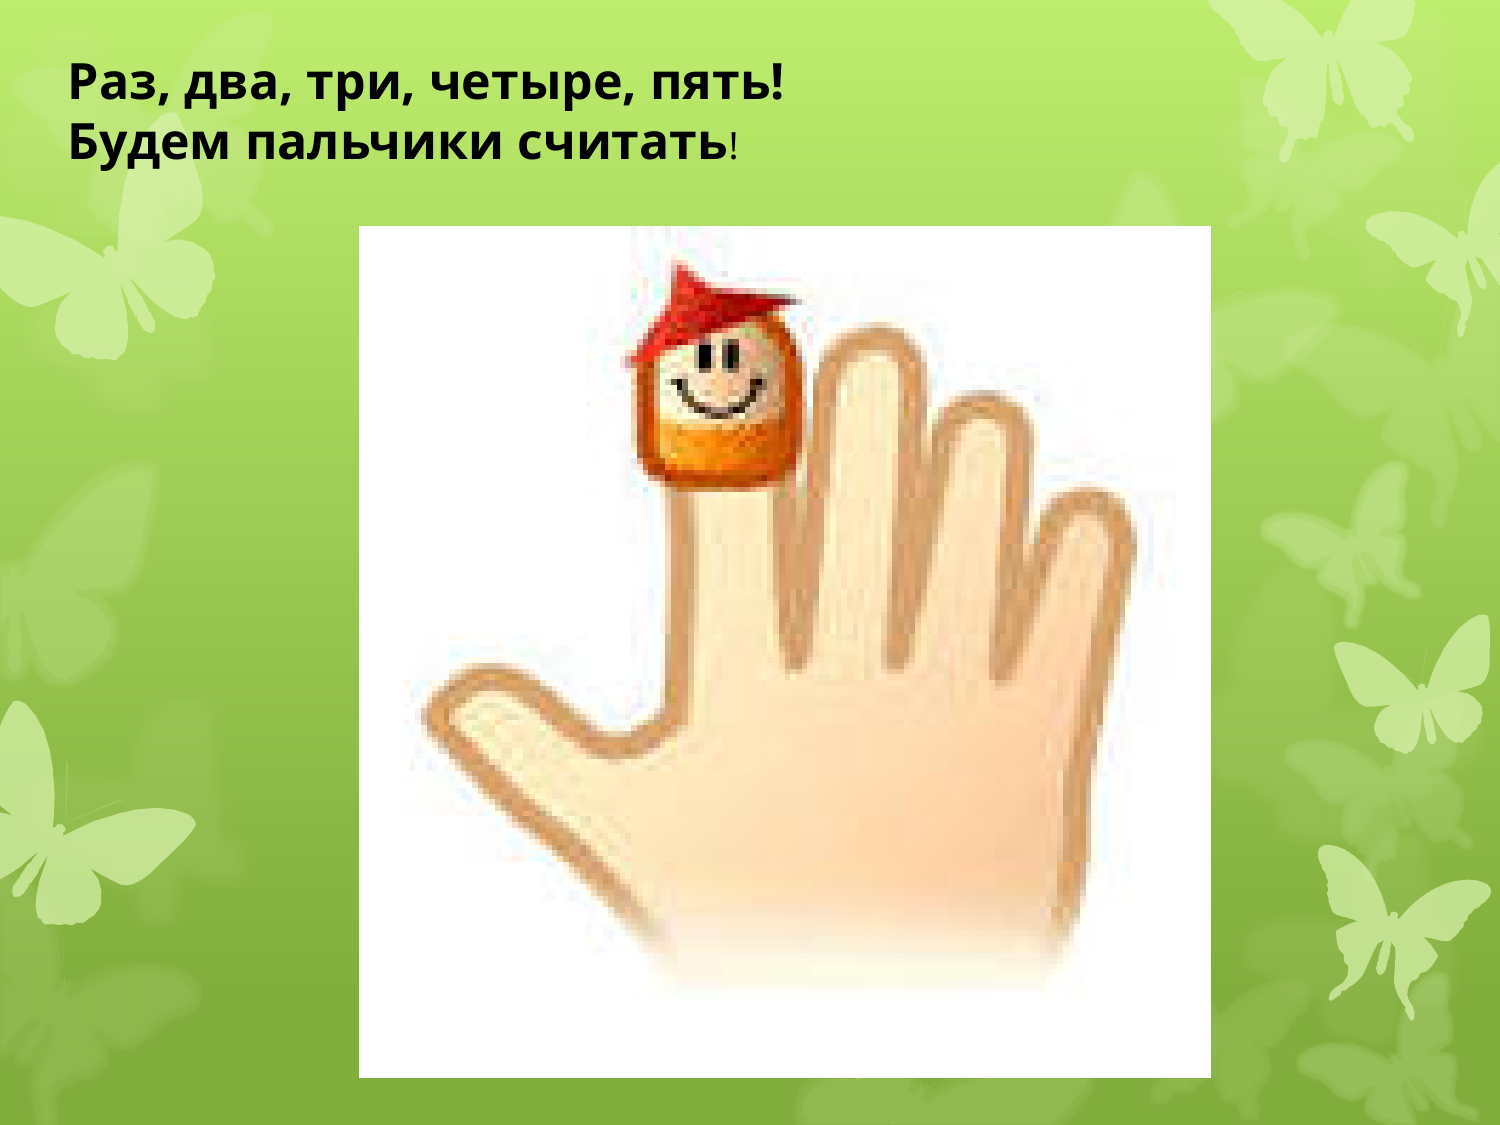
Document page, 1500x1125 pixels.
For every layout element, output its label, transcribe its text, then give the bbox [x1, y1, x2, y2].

text_box Раз, два, три, четыре, пять! Будем пальчики считать! [53, 42, 951, 178]
picture [359, 226, 1211, 1078]
